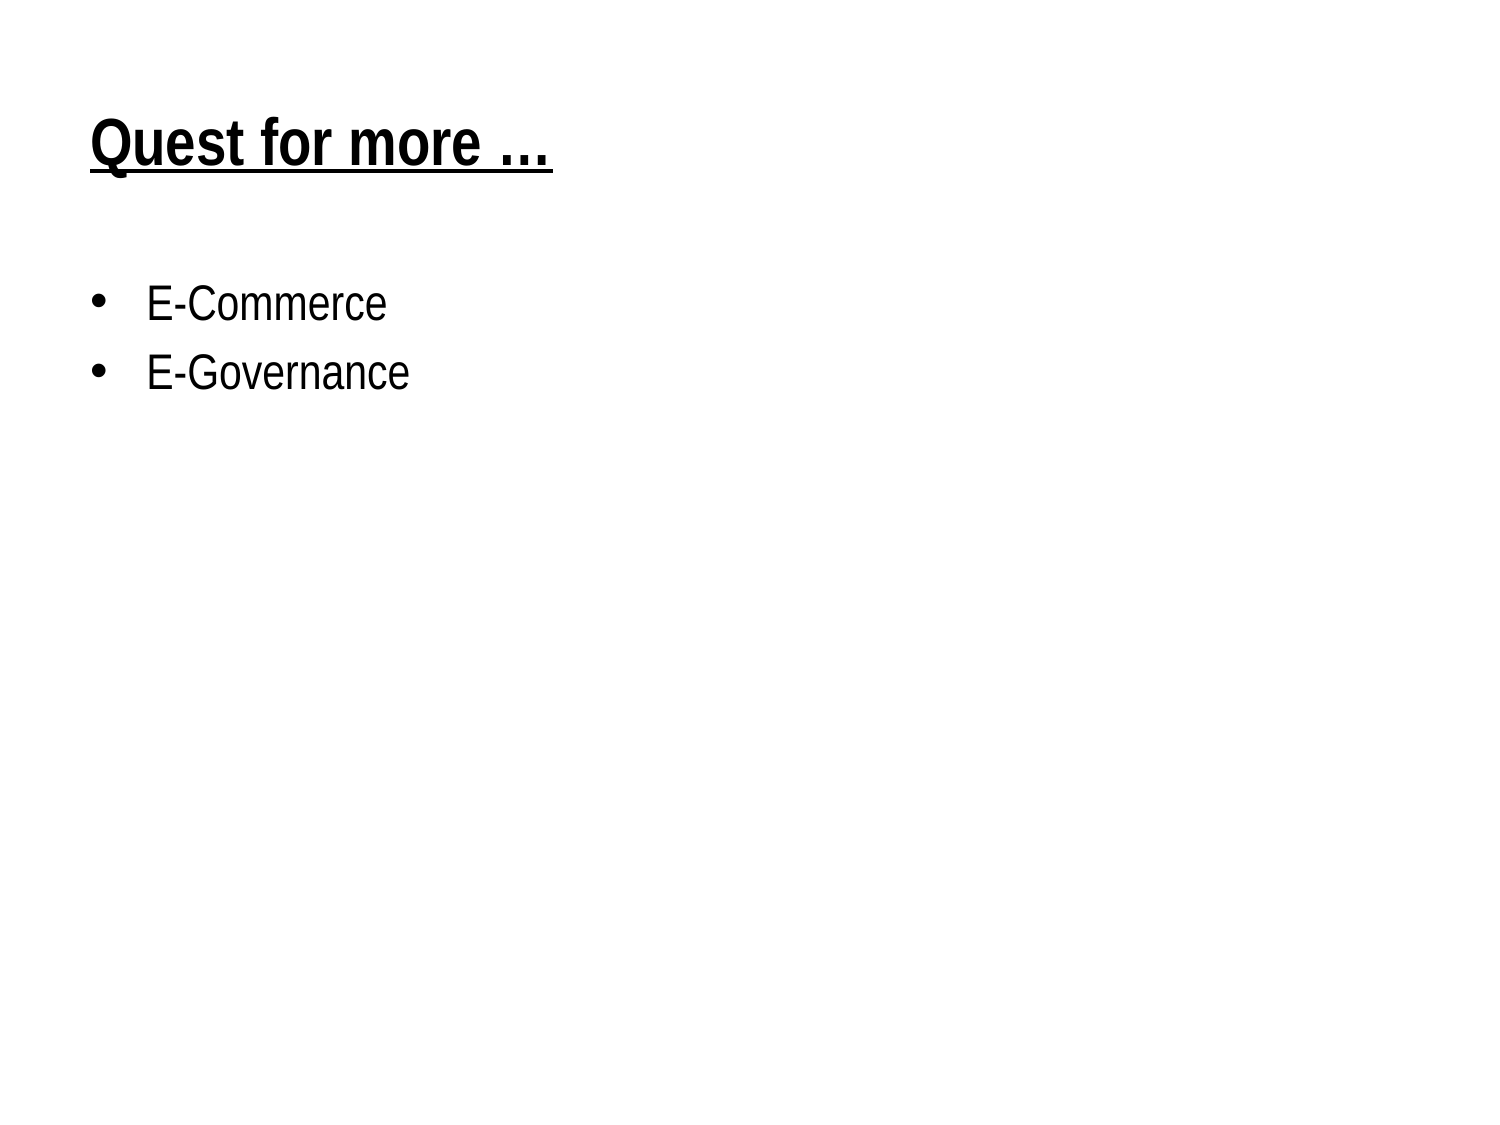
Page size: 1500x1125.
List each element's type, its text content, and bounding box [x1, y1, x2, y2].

list E-Commerce E-Governance [75, 262, 1425, 1005]
title Quest for more … [75, 45, 1425, 233]
